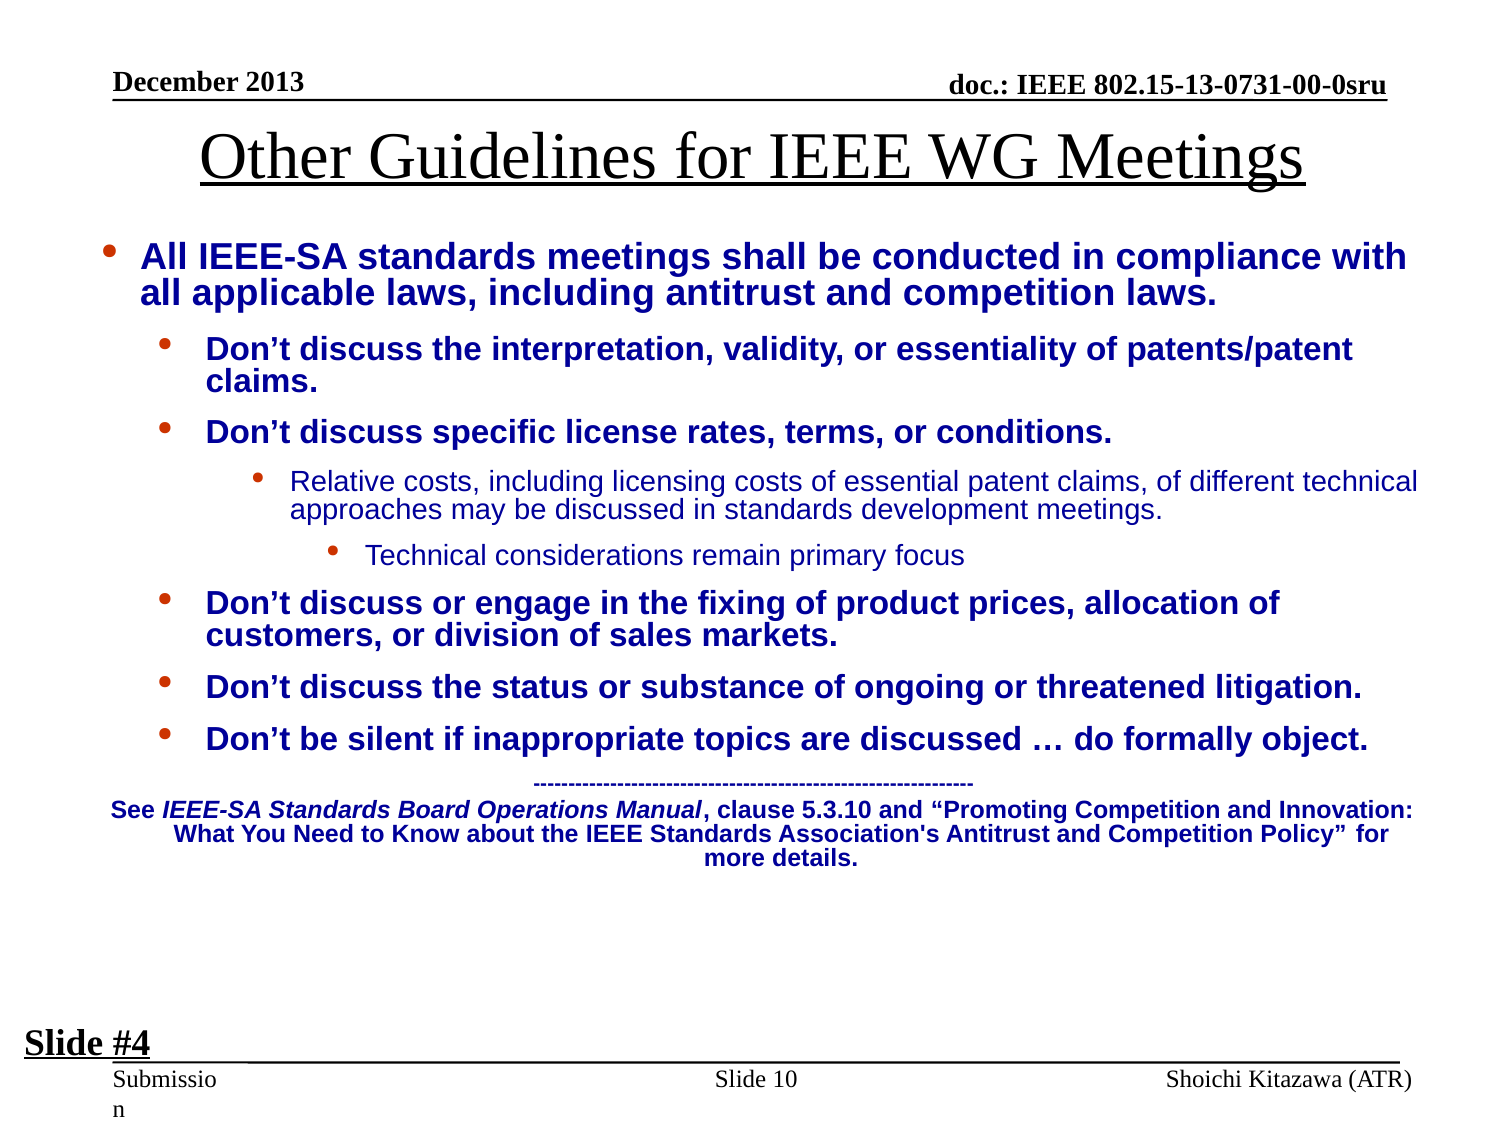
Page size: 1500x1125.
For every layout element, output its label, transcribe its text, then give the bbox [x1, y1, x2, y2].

text_box Slide #4 [9, 1010, 166, 1070]
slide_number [112, 62, 375, 98]
footer Shoichi Kitazawa (ATR) [900, 1062, 1413, 1093]
text_box [87, 37, 1438, 163]
title Other Guidelines for IEEE WG Meetings [59, 101, 1447, 202]
slide_number Slide 10 [712, 1062, 800, 1093]
text_box All IEEE-SA standards meetings shall be conducted in compliance with all applicable laws, including antitrust and competition laws. Don’t discuss the interpretation, validity, or essentiality of patents/patent claims. Don’t discuss specific license rates, terms, or conditions. Relative costs, including licensing costs of essential patent claims, of different technical approaches may be discussed in standards development meetings. Technical considerations remain primary focus Don’t discuss or engage in the fixing of product prices, allocation of customers, or division of sales markets. Don’t discuss the status or substance of ongoing or threatened litigation. Don’t be silent if inappropriate topics are discussed … do formally object. --------------------------------------------------------------- See IEEE-SA Standards Board Operations Manual, clause 5.3.10 and “Promoting Competition and Innovation: What You Need to Know about the IEEE Standards Association's Antitrust and Competition Policy” for more details. [87, 208, 1438, 1059]
